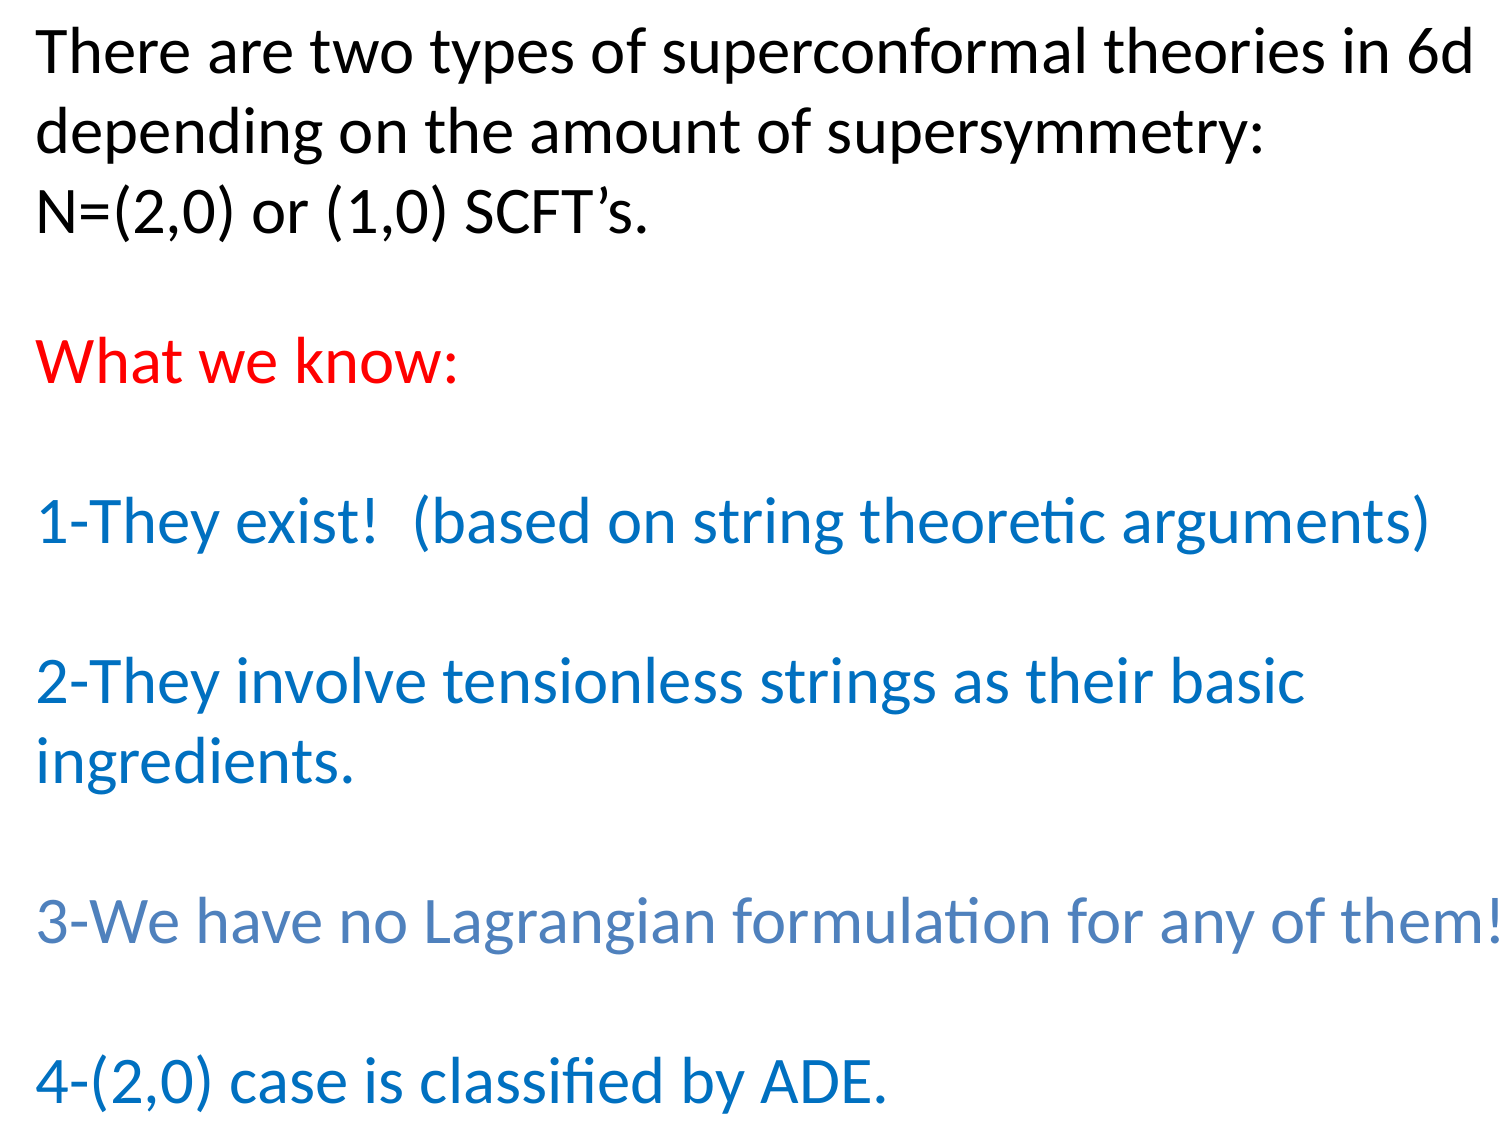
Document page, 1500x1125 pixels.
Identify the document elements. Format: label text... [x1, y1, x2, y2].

text_box There are two types of superconformal theories in 6d depending on the amount of supersymmetry: N=(2,0) or (1,0) SCFT’s. What we know: 1-They exist! (based on string theoretic arguments) 2-They involve tensionless strings as their basic ingredients. 3-We have no Lagrangian formulation for any of them! 4-(2,0) case is classified by ADE. [21, 0, 1500, 1125]
